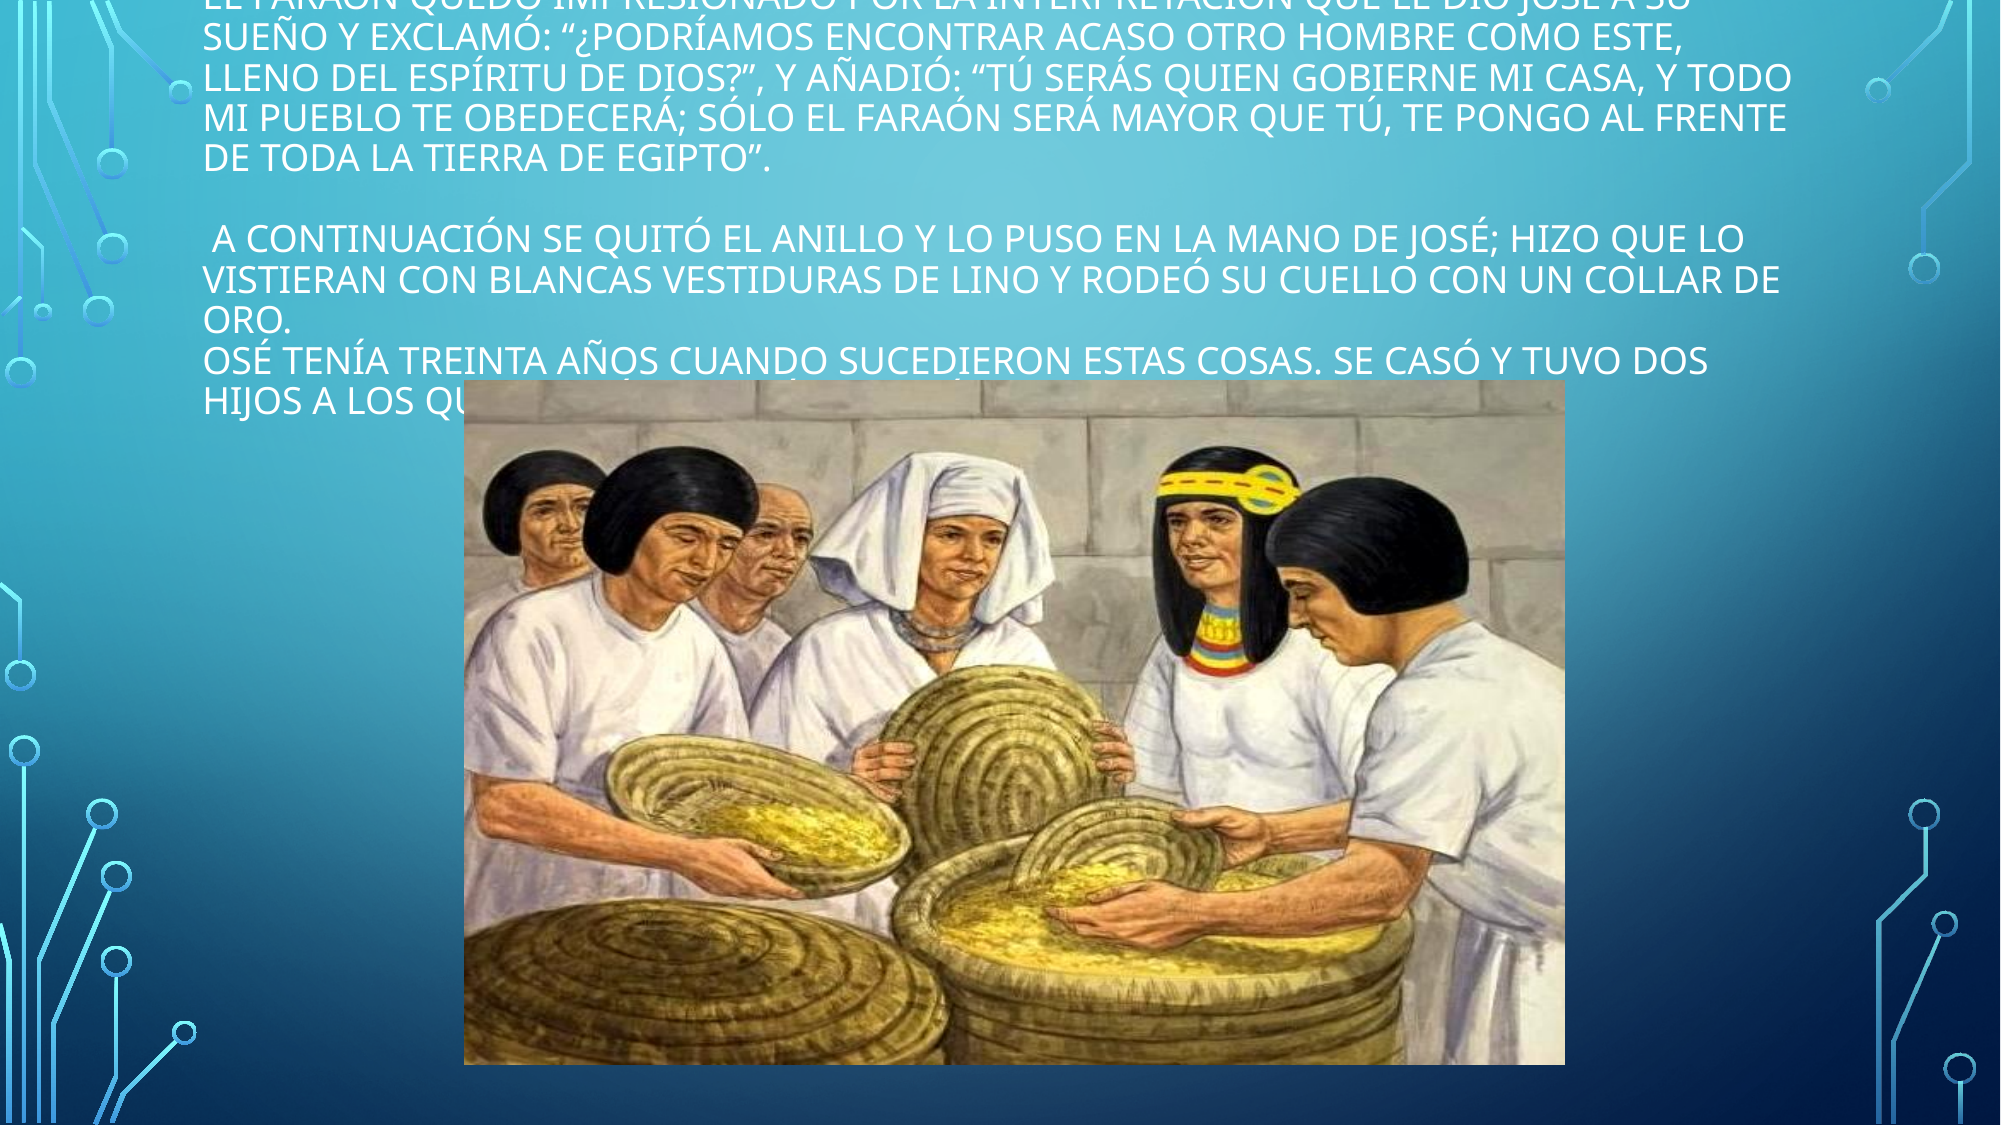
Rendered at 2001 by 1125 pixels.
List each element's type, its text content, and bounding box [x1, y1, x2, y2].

picture [464, 380, 1565, 1065]
title El faraón quedó impresionado por la interpretación que le dio José a su sueño y exclamó: “¿Podríamos encontrar acaso otro hombre como este, lleno del espíritu de Dios?”, y añadió: “Tú serás quien gobierne mi casa, y todo mi pueblo te obedecerá; sólo el faraón será mayor que tú, te pongo al frente de toda la tierra de Egipto”. A continuación se quitó el anillo y lo puso en la mano de José; hizo que lo vistieran con blancas vestiduras de lino y rodeó su cuello con un collar de oro. osé tenía treinta años cuando sucedieron estas cosas. Se casó y tuvo dos hijos a los que llamó Manasés y Efraím. [187, 101, 1813, 344]
